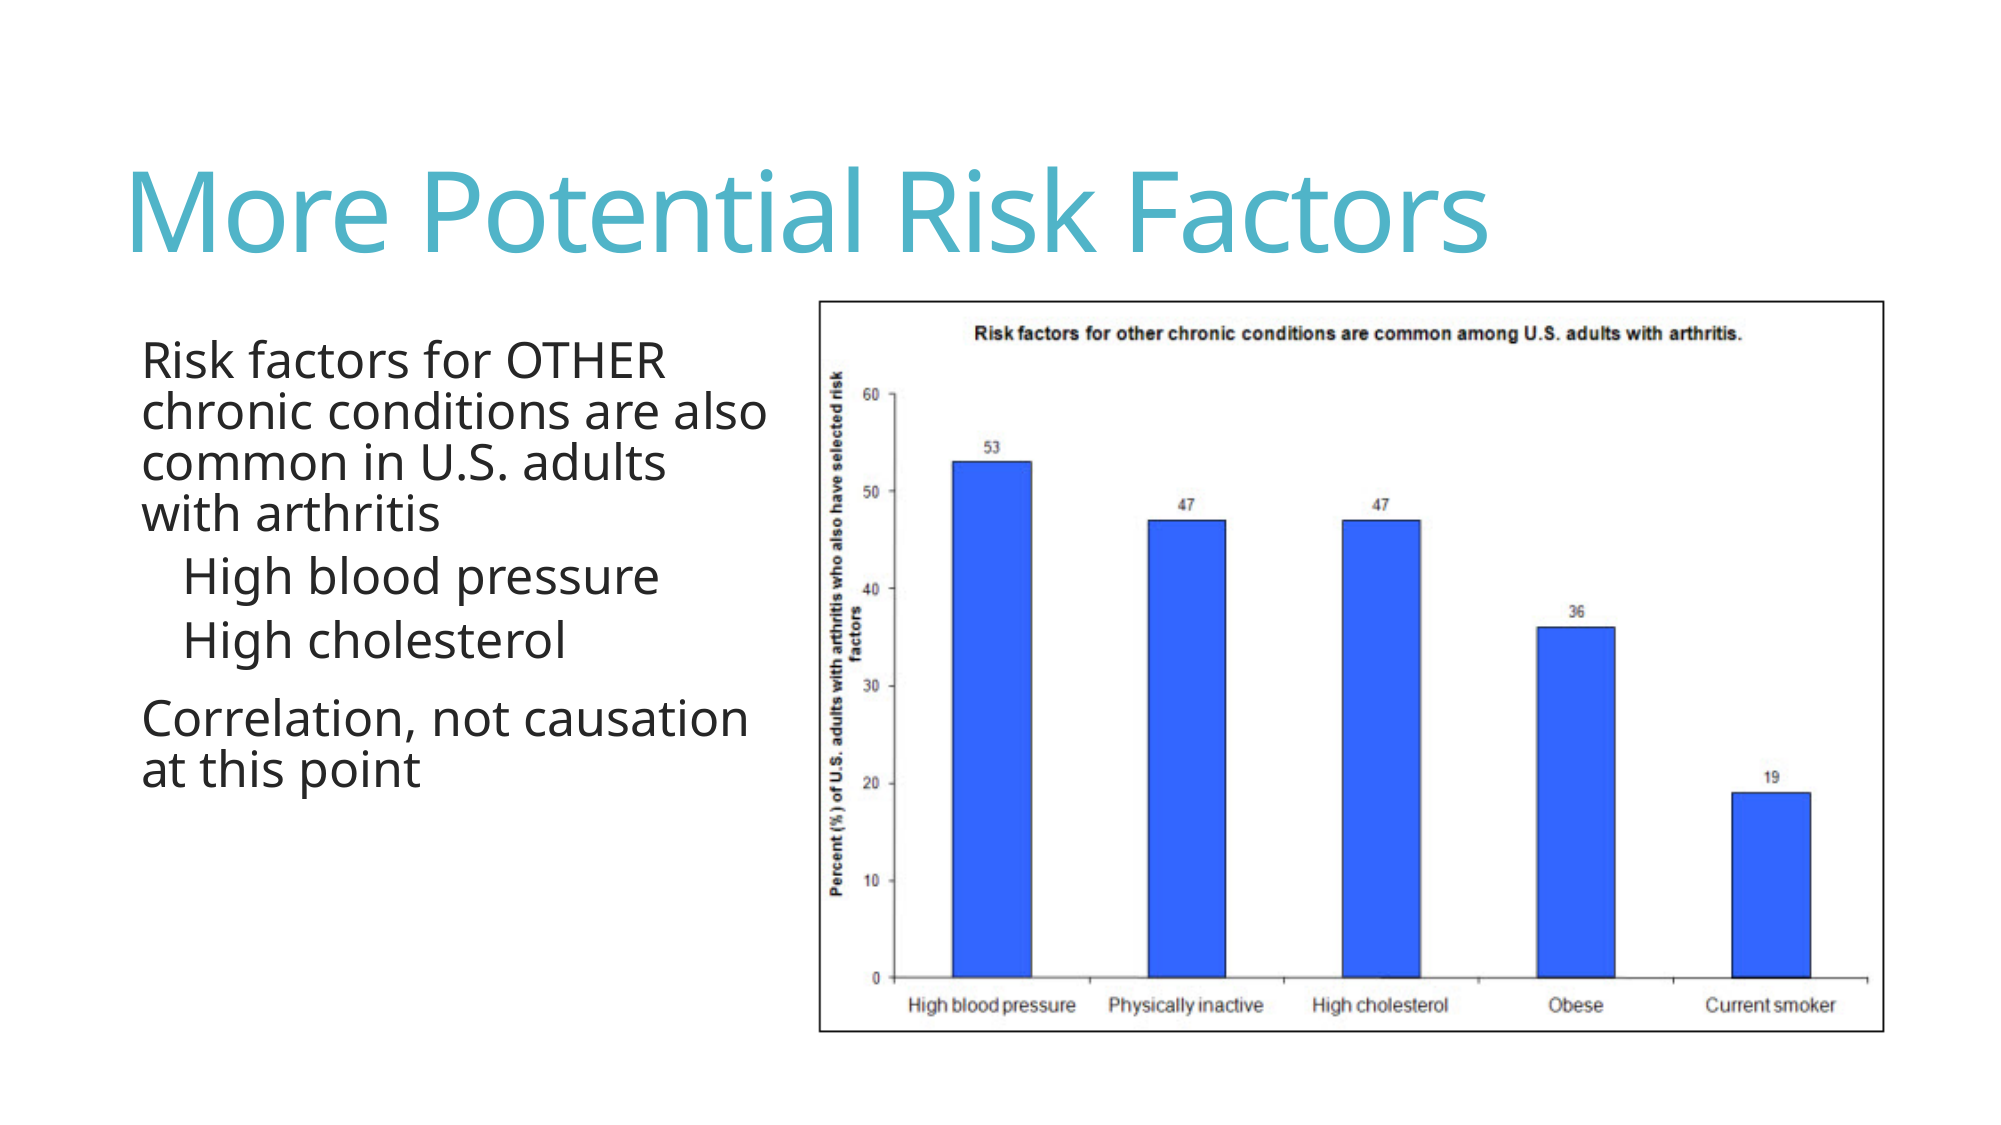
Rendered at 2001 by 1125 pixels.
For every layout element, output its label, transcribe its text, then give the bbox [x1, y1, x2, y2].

list Risk factors for OTHER chronic conditions are also common in U.S. adults with arthritis High blood pressure High cholesterol Correlation, not causation at this point [111, 329, 789, 948]
picture [814, 294, 1890, 1038]
title More Potential Risk Factors [107, 81, 1875, 354]
